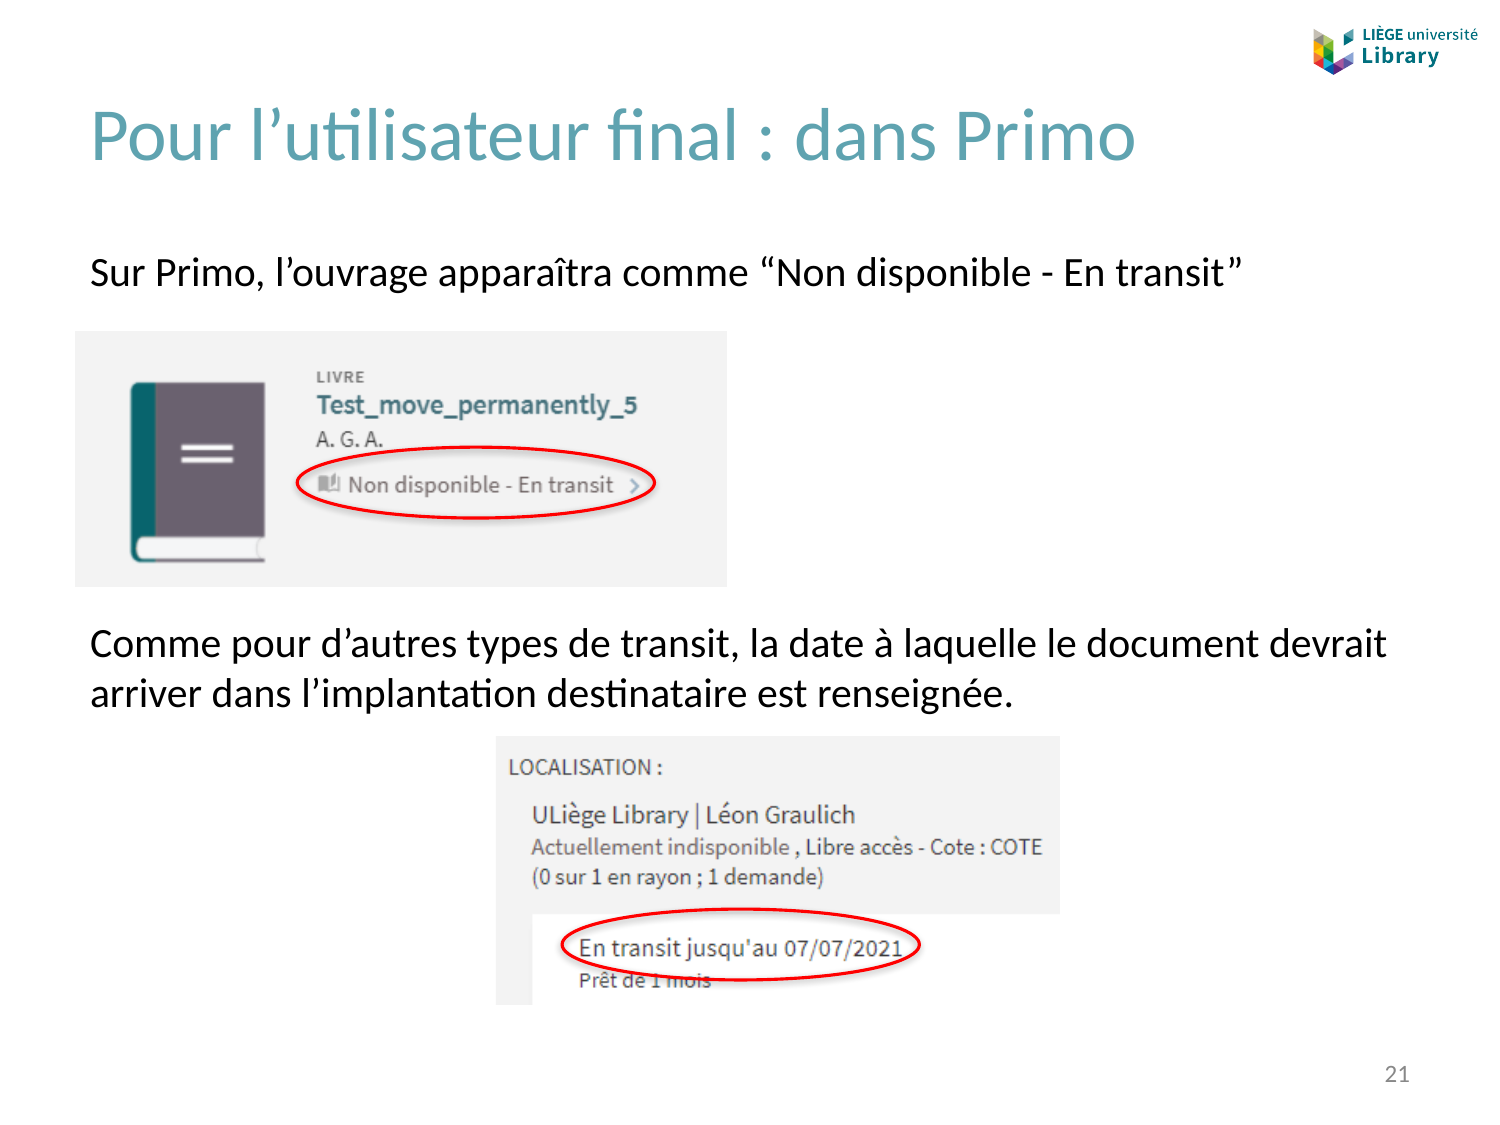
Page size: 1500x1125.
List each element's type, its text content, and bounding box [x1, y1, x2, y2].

picture [74, 331, 727, 587]
picture [495, 735, 1061, 1005]
slide_number ‹#› [1074, 1042, 1425, 1103]
list Sur Primo, l’ouvrage apparaîtra comme “Non disponible - En transit” Comme pour d’autres types de transit, la date à laquelle le document devrait arriver dans l’implantation destinataire est renseignée. [75, 237, 1425, 981]
title Pour l’utilisateur final : dans Primo [75, 79, 1425, 182]
picture [1296, 11, 1495, 93]
